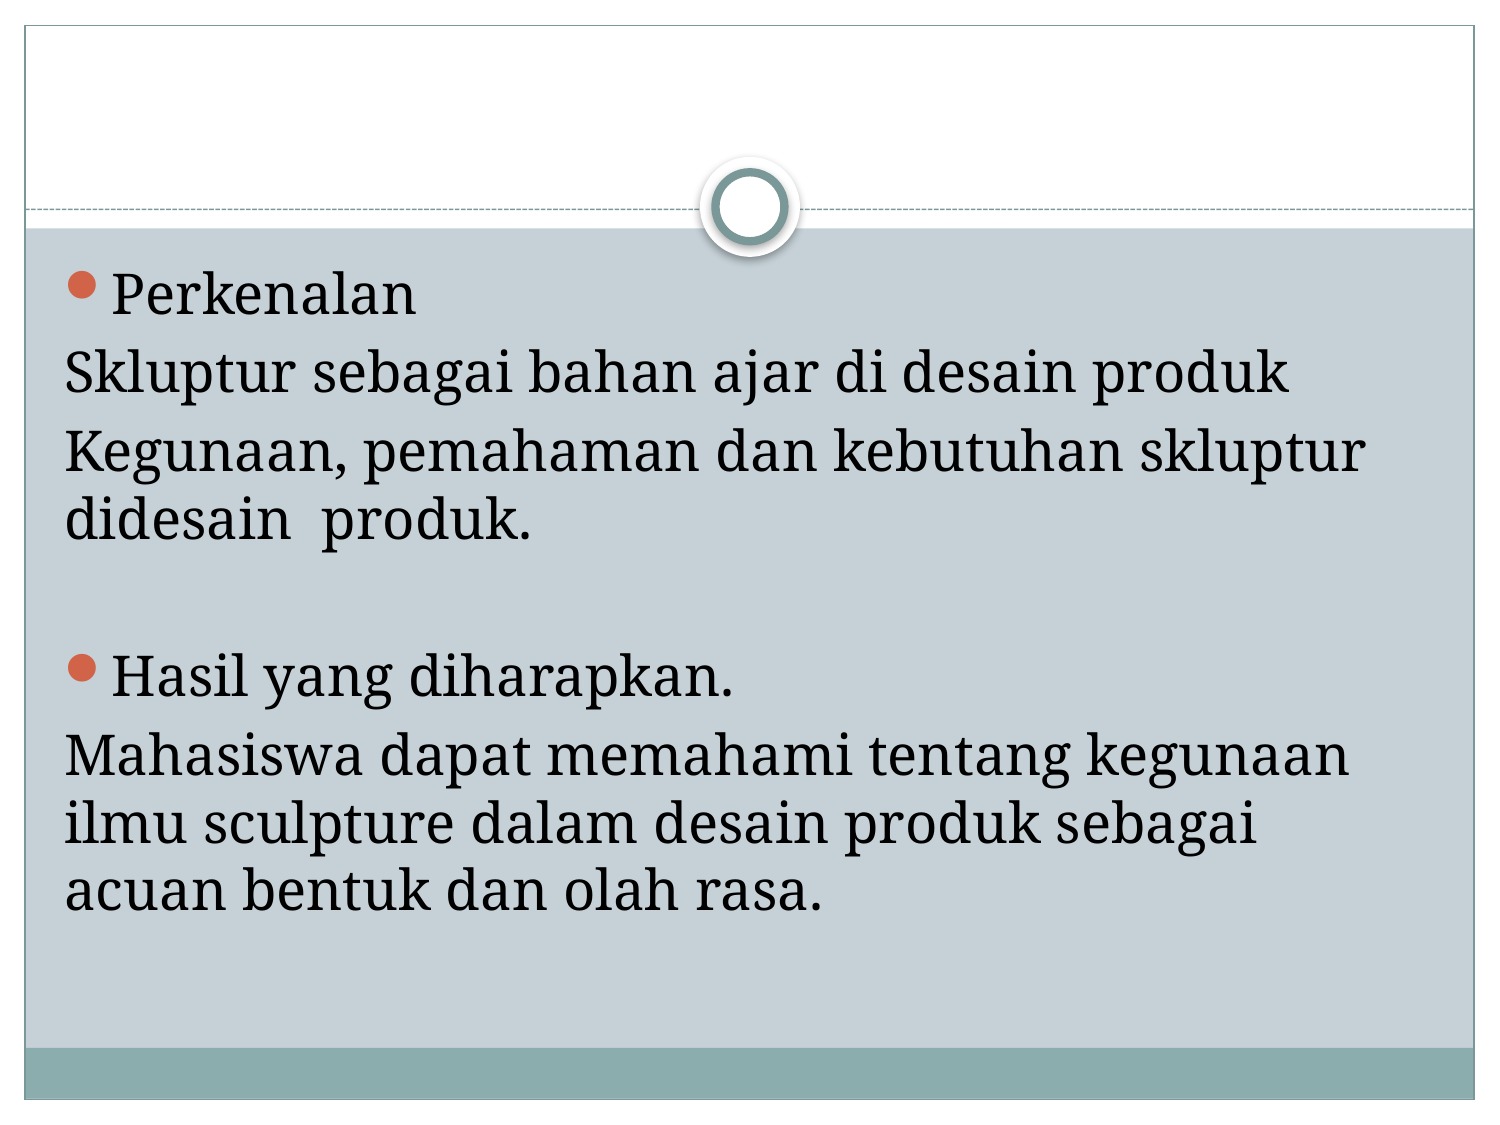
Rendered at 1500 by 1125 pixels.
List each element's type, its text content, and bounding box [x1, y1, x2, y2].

list Perkenalan Skluptur sebagai bahan ajar di desain produk Kegunaan, pemahaman dan kebutuhan skluptur didesain produk. Hasil yang diharapkan. Mahasiswa dapat memahami tentang kegunaan ilmu sculpture dalam desain produk sebagai acuan bentuk dan olah rasa. [49, 250, 1445, 1001]
